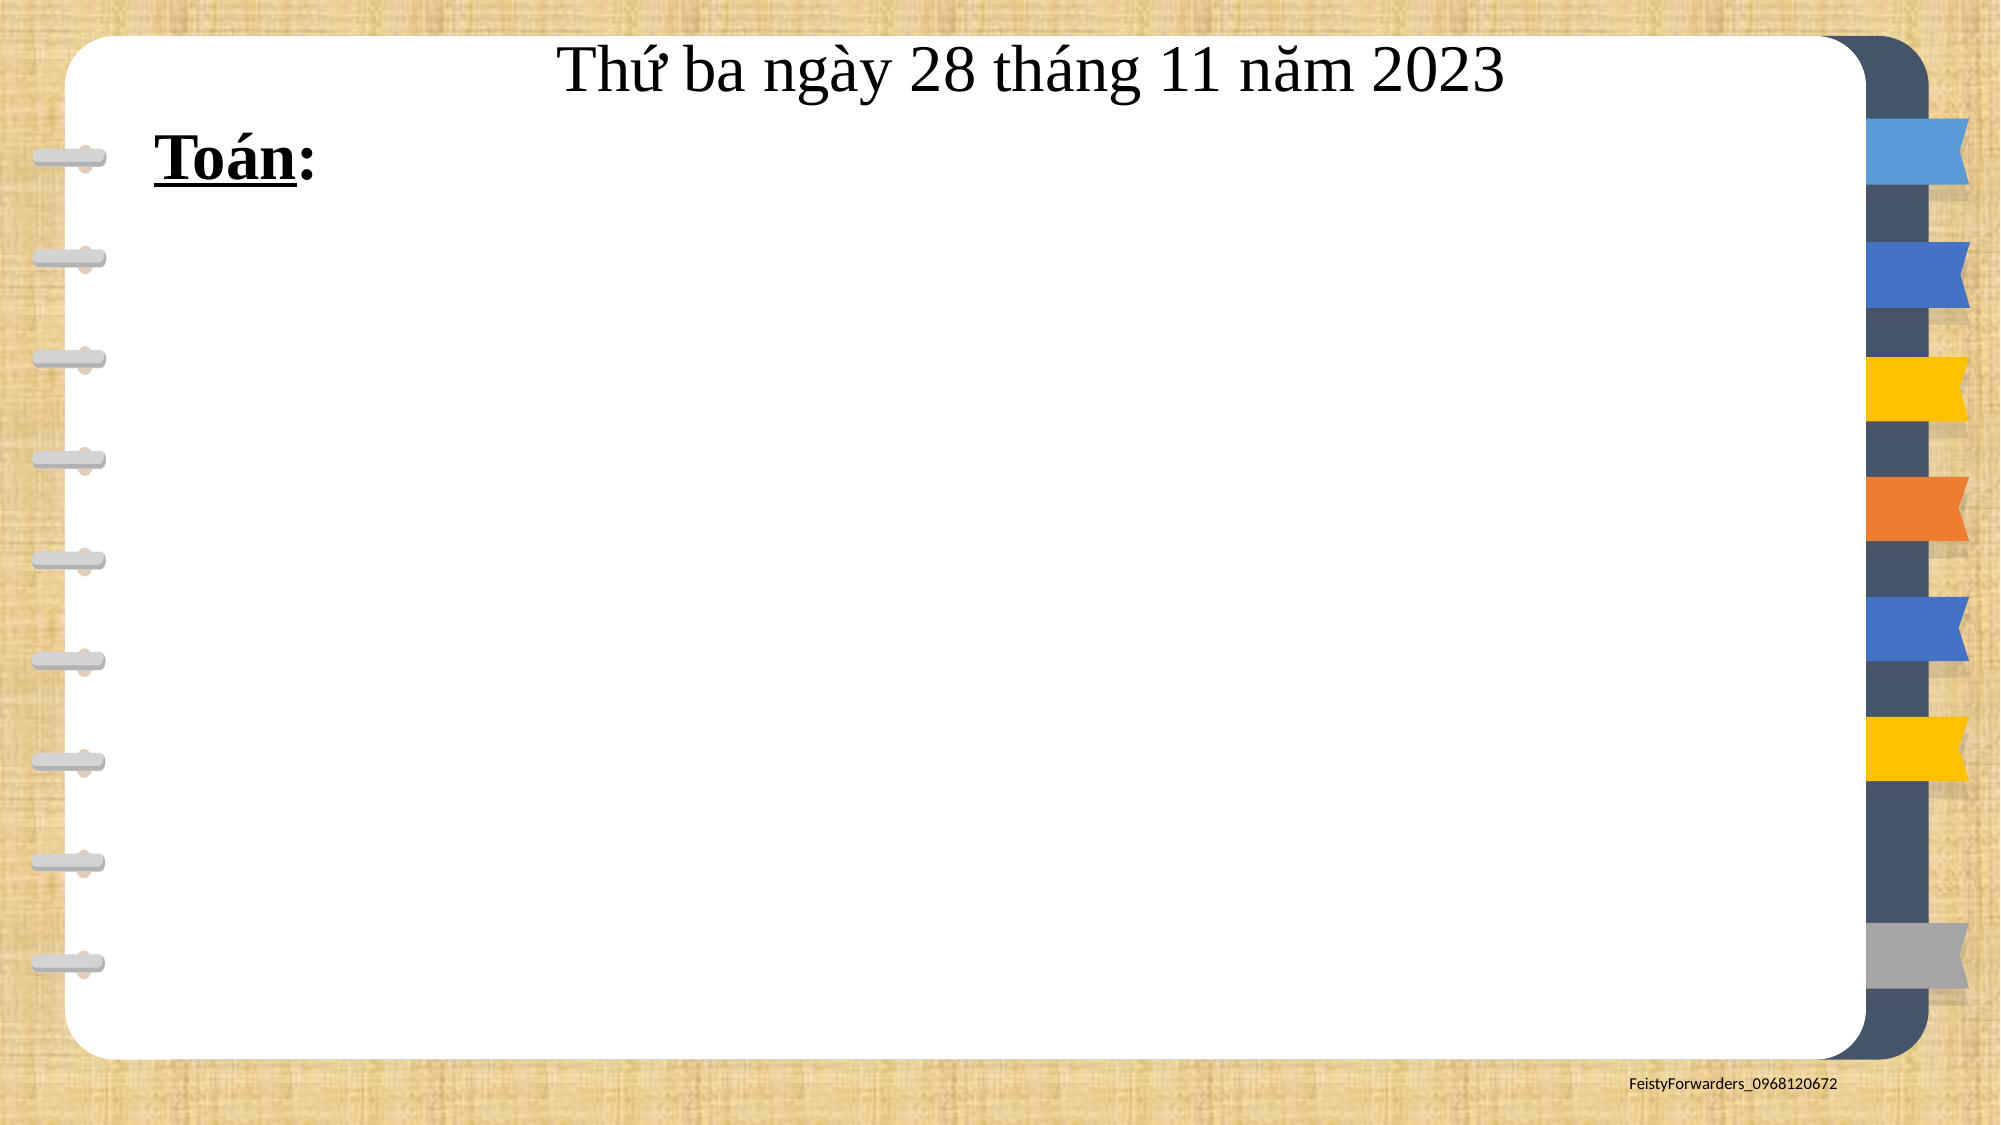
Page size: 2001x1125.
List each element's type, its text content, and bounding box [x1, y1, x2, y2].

text_box Toán: [139, 105, 345, 200]
text_box Thứ ba ngày 28 tháng 11 năm 2023 [391, 14, 1672, 115]
picture [0, 0, 2001, 1125]
